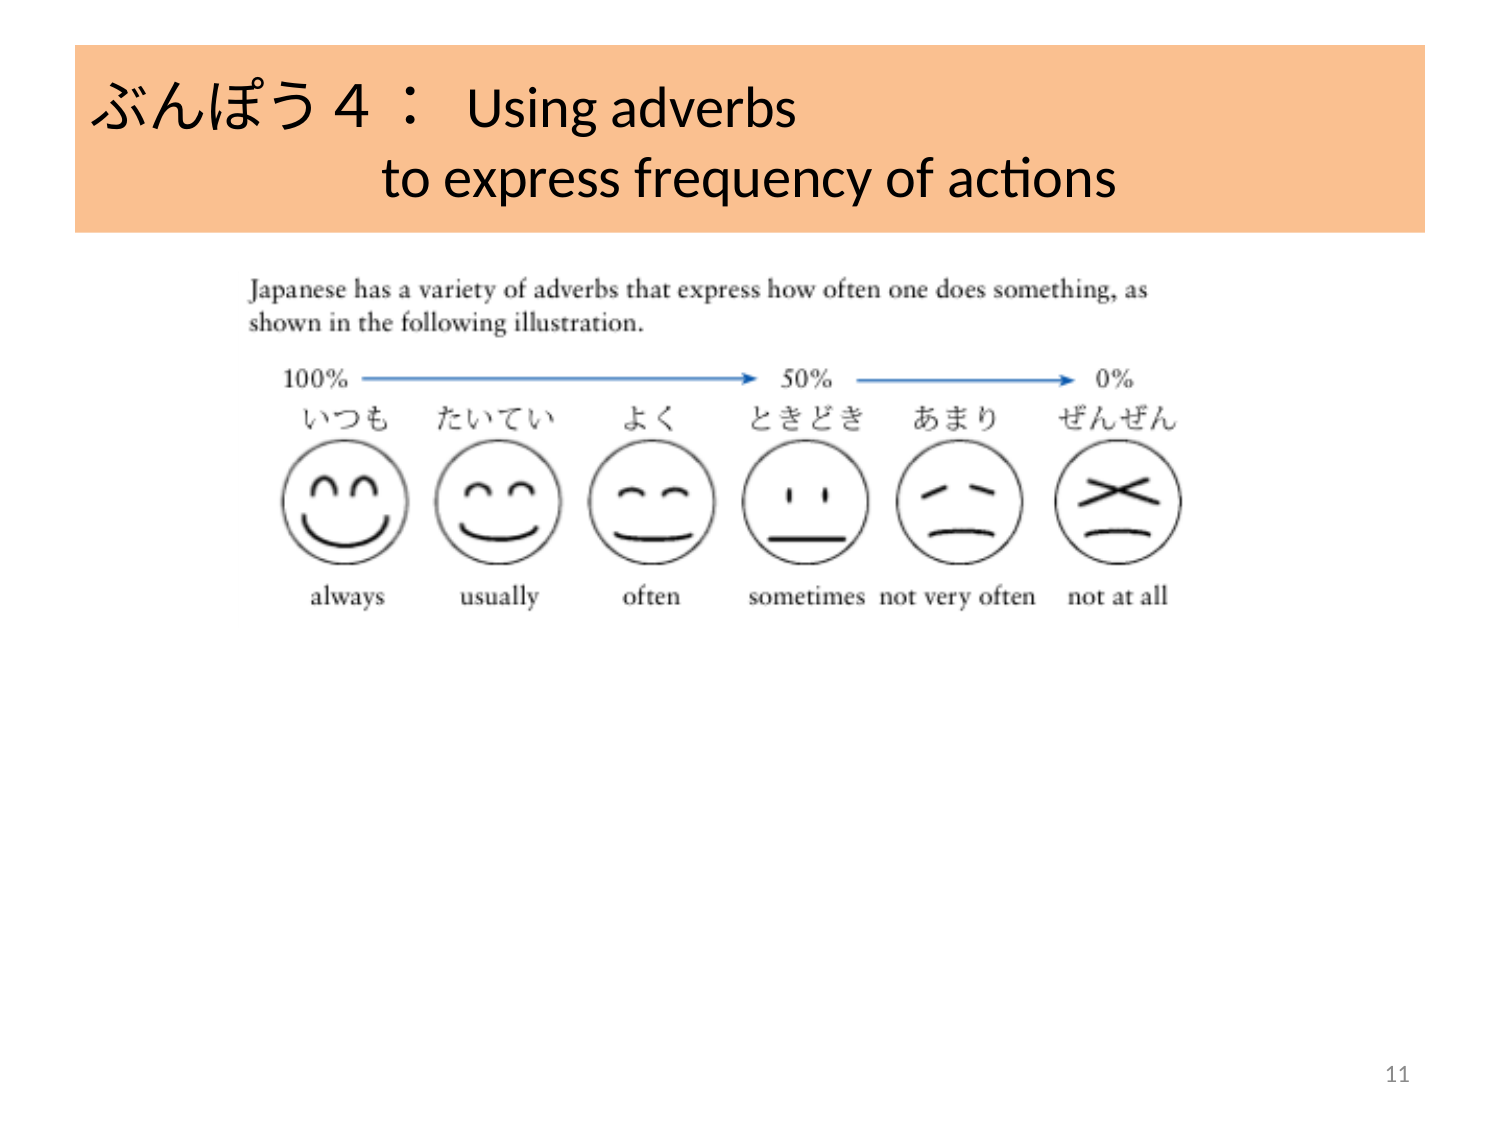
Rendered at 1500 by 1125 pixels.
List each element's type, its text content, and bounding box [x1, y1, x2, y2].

picture [237, 271, 1197, 629]
slide_number 11 [1074, 1042, 1425, 1103]
title ぶんぽう４： Using adverbs to express frequency of actions [75, 45, 1425, 233]
